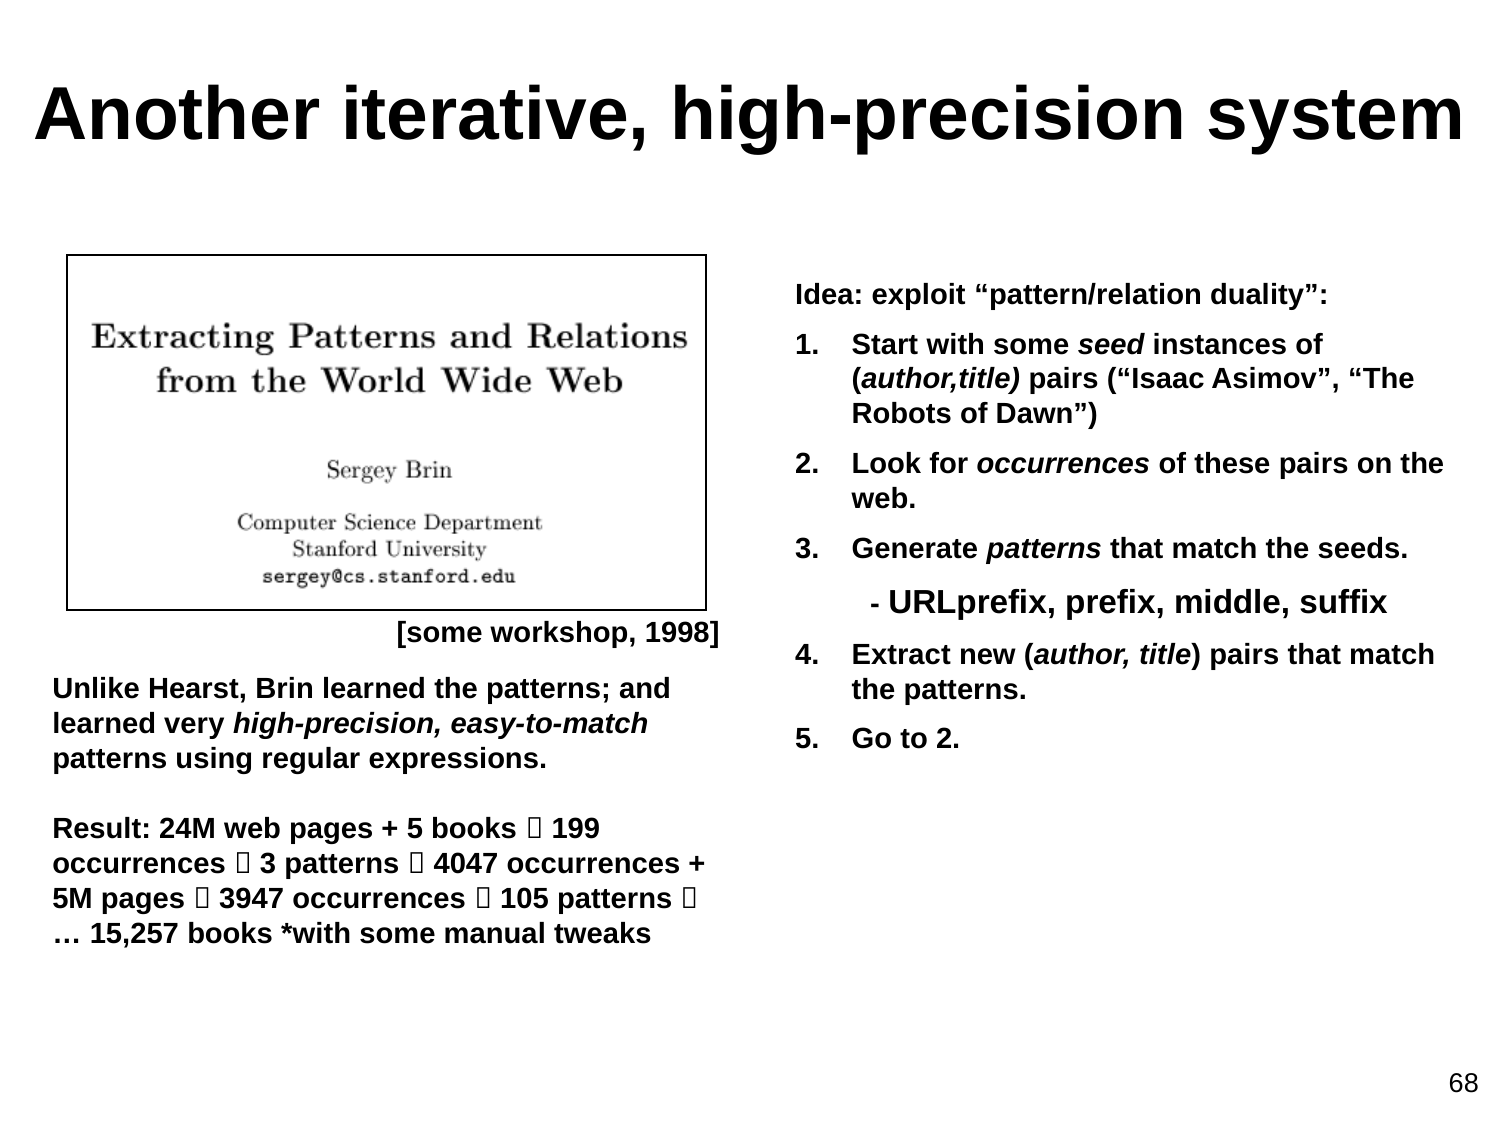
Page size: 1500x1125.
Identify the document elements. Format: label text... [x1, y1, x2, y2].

slide_number 68 [1403, 1038, 1494, 1125]
text_box [some workshop, 1998] [381, 605, 735, 656]
picture [67, 255, 706, 610]
text_box Idea: exploit “pattern/relation duality”: Start with some seed instances of (author,title) pairs (“Isaac Asimov”, “The Robots of Dawn”) Look for occurrences of these pairs on the web. Generate patterns that match the seeds. - URLprefix, prefix, middle, suffix Extract new (author, title) pairs that match the patterns. Go to 2. [780, 267, 1481, 762]
text_box Unlike Hearst, Brin learned the patterns; and learned very high-precision, easy-to-match patterns using regular expressions. Result: 24M web pages + 5 books  199 occurrences  3 patterns  4047 occurrences + 5M pages  3947 occurrences  105 patterns  … 15,257 books *with some manual tweaks [37, 662, 738, 957]
title Another iterative, high-precision system [0, 45, 1500, 170]
